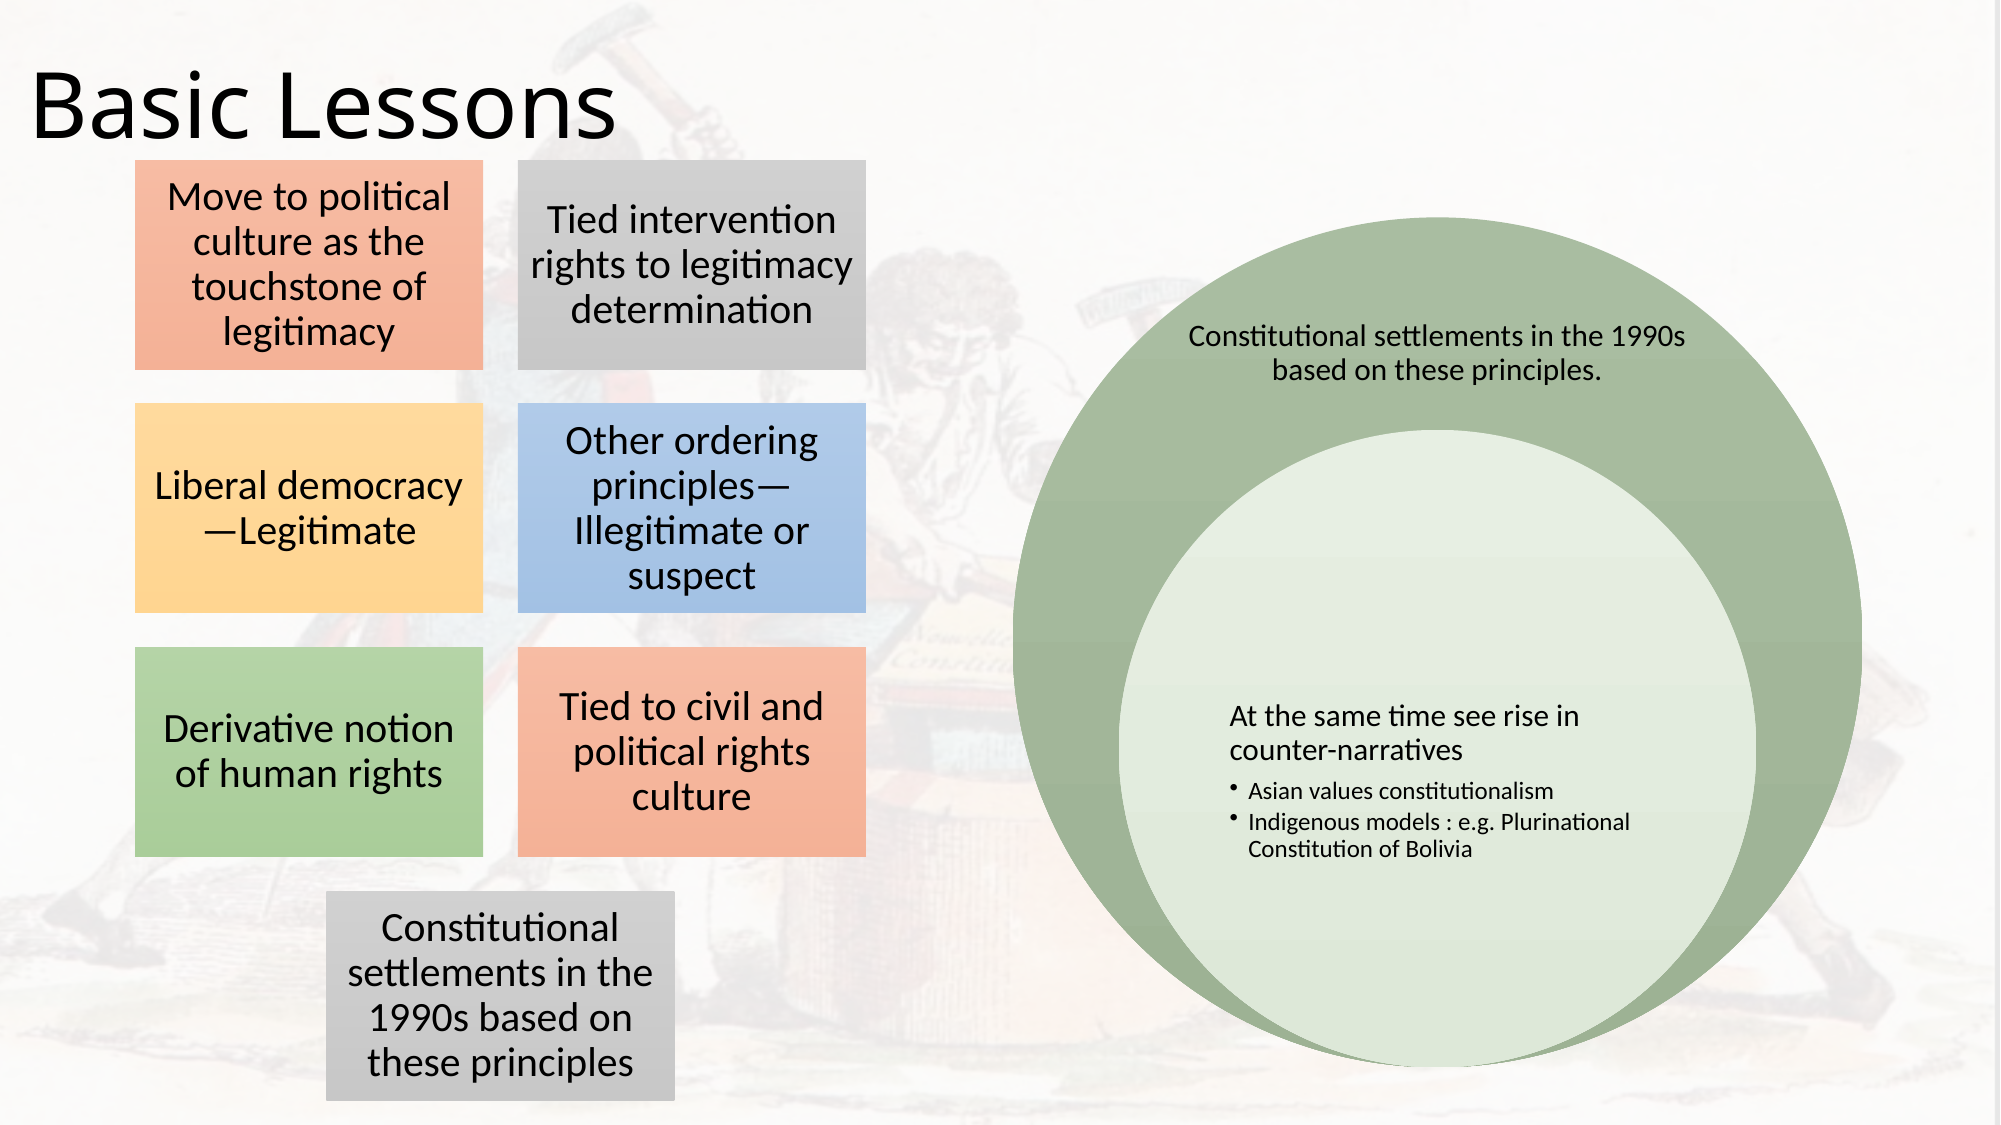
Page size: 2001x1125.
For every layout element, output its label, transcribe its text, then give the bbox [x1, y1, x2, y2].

title Basic Lessons [13, 0, 1739, 218]
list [1012, 159, 1863, 1125]
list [13, 159, 988, 1101]
